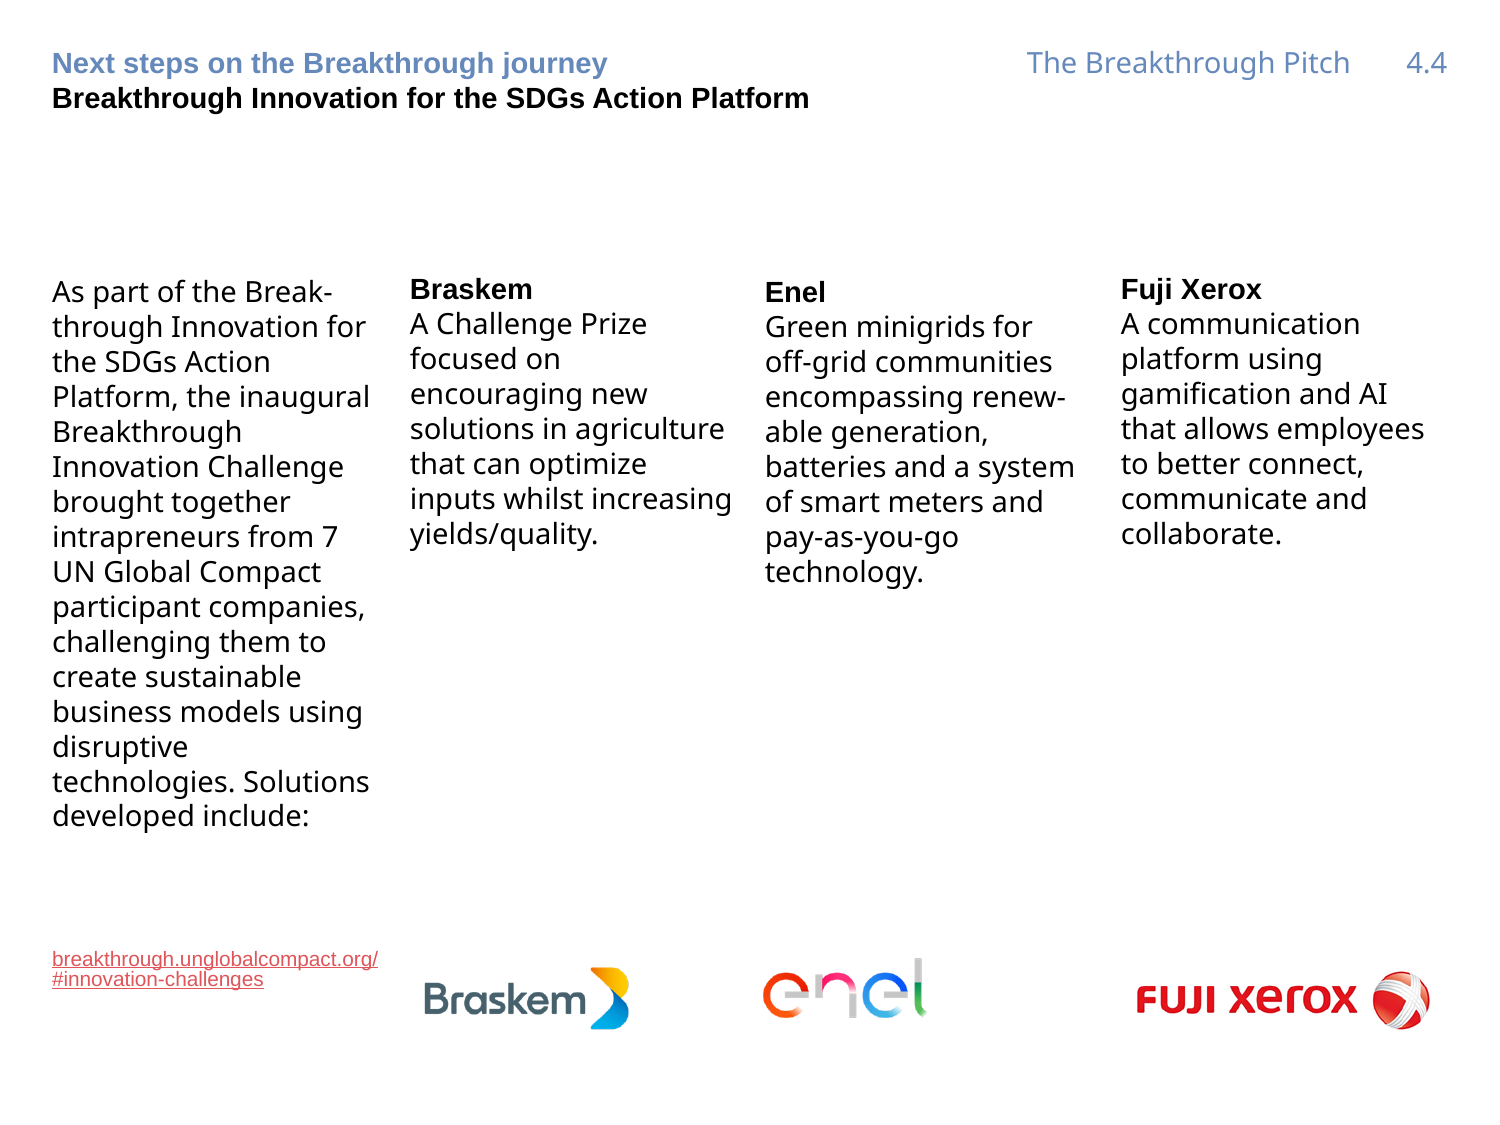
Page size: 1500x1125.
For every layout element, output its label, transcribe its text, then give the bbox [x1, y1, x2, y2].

text_box Fuji Xerox A communication platform using gamification and AI that allows employees to better connect, communicate and collaborate. [1105, 263, 1463, 863]
picture [411, 941, 637, 1055]
text_box The Breakthrough Pitch [1012, 37, 1388, 187]
picture [751, 941, 939, 1035]
text_box Braskem A Challenge Prize focused on encouraging new solutions in agriculture that can optimize inputs whilst increasing yields/quality. [395, 263, 752, 867]
text_box breakthrough.unglobalcompact.org/#innovation-challenges [36, 937, 399, 1088]
text_box 4.4 [1010, 36, 1463, 187]
text_box Enel Green minigrids for off-grid communities encompassing renew-able generation, batteries and a system of smart meters and pay-as-you-go technology. [750, 266, 1105, 863]
picture [1131, 941, 1440, 1055]
text_box As part of the Break-through Innovation for the SDGs Action Platform, the inaugural Breakthrough Innovation Challenge brought together intrapreneurs from 7 UN Global Compact participant companies, challenging them to create sustainable business models using disruptive technologies. Solutions developed include: [37, 265, 394, 929]
text_box Next steps on the Breakthrough journey Breakthrough Innovation for the SDGs Action Platform [37, 36, 980, 187]
